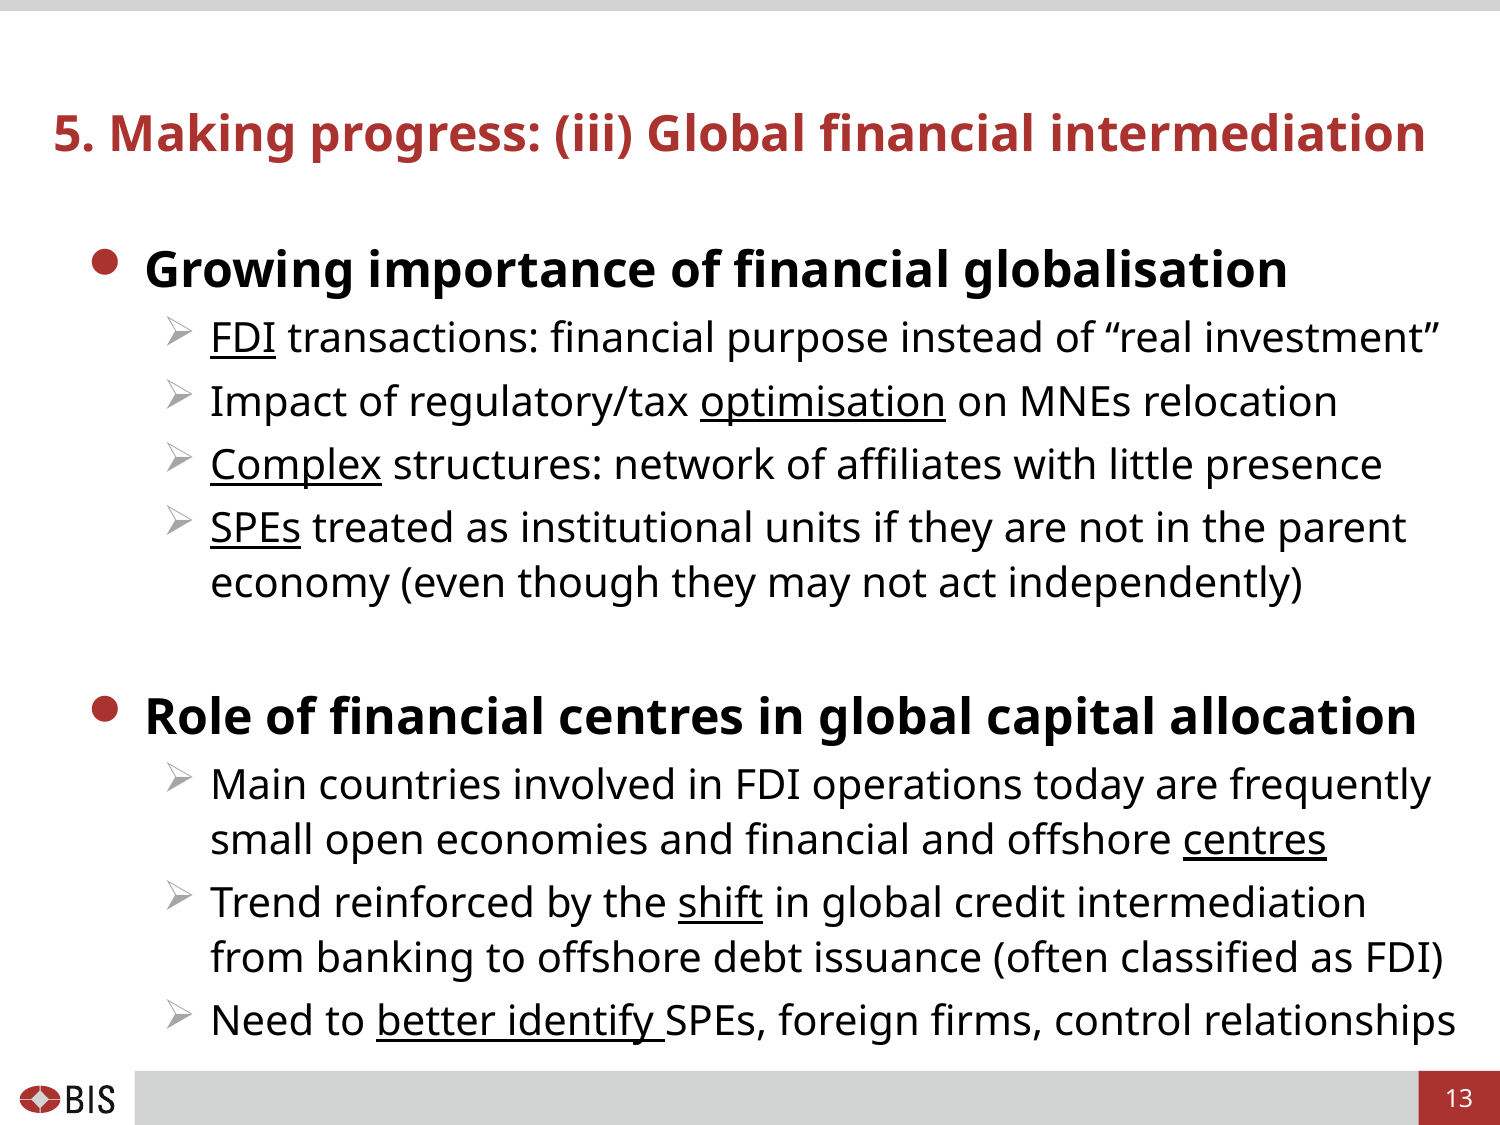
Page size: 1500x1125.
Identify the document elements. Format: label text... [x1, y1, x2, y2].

title 5. Making progress: (iii) Global financial intermediation [53, 101, 1483, 179]
slide_number 13 [1418, 1074, 1500, 1125]
list Growing importance of financial globalisation FDI transactions: financial purpose instead of “real investment” Impact of regulatory/tax optimisation on MNEs relocation Complex structures: network of affiliates with little presence SPEs treated as institutional units if they are not in the parent economy (even though they may not act independently) Role of financial centres in global capital allocation Main countries involved in FDI operations today are frequently small open economies and financial and offshore centres Trend reinforced by the shift in global credit intermediation from banking to offshore debt issuance (often classified as FDI) Need to better identify SPEs, foreign firms, control relationships [88, 231, 1459, 929]
